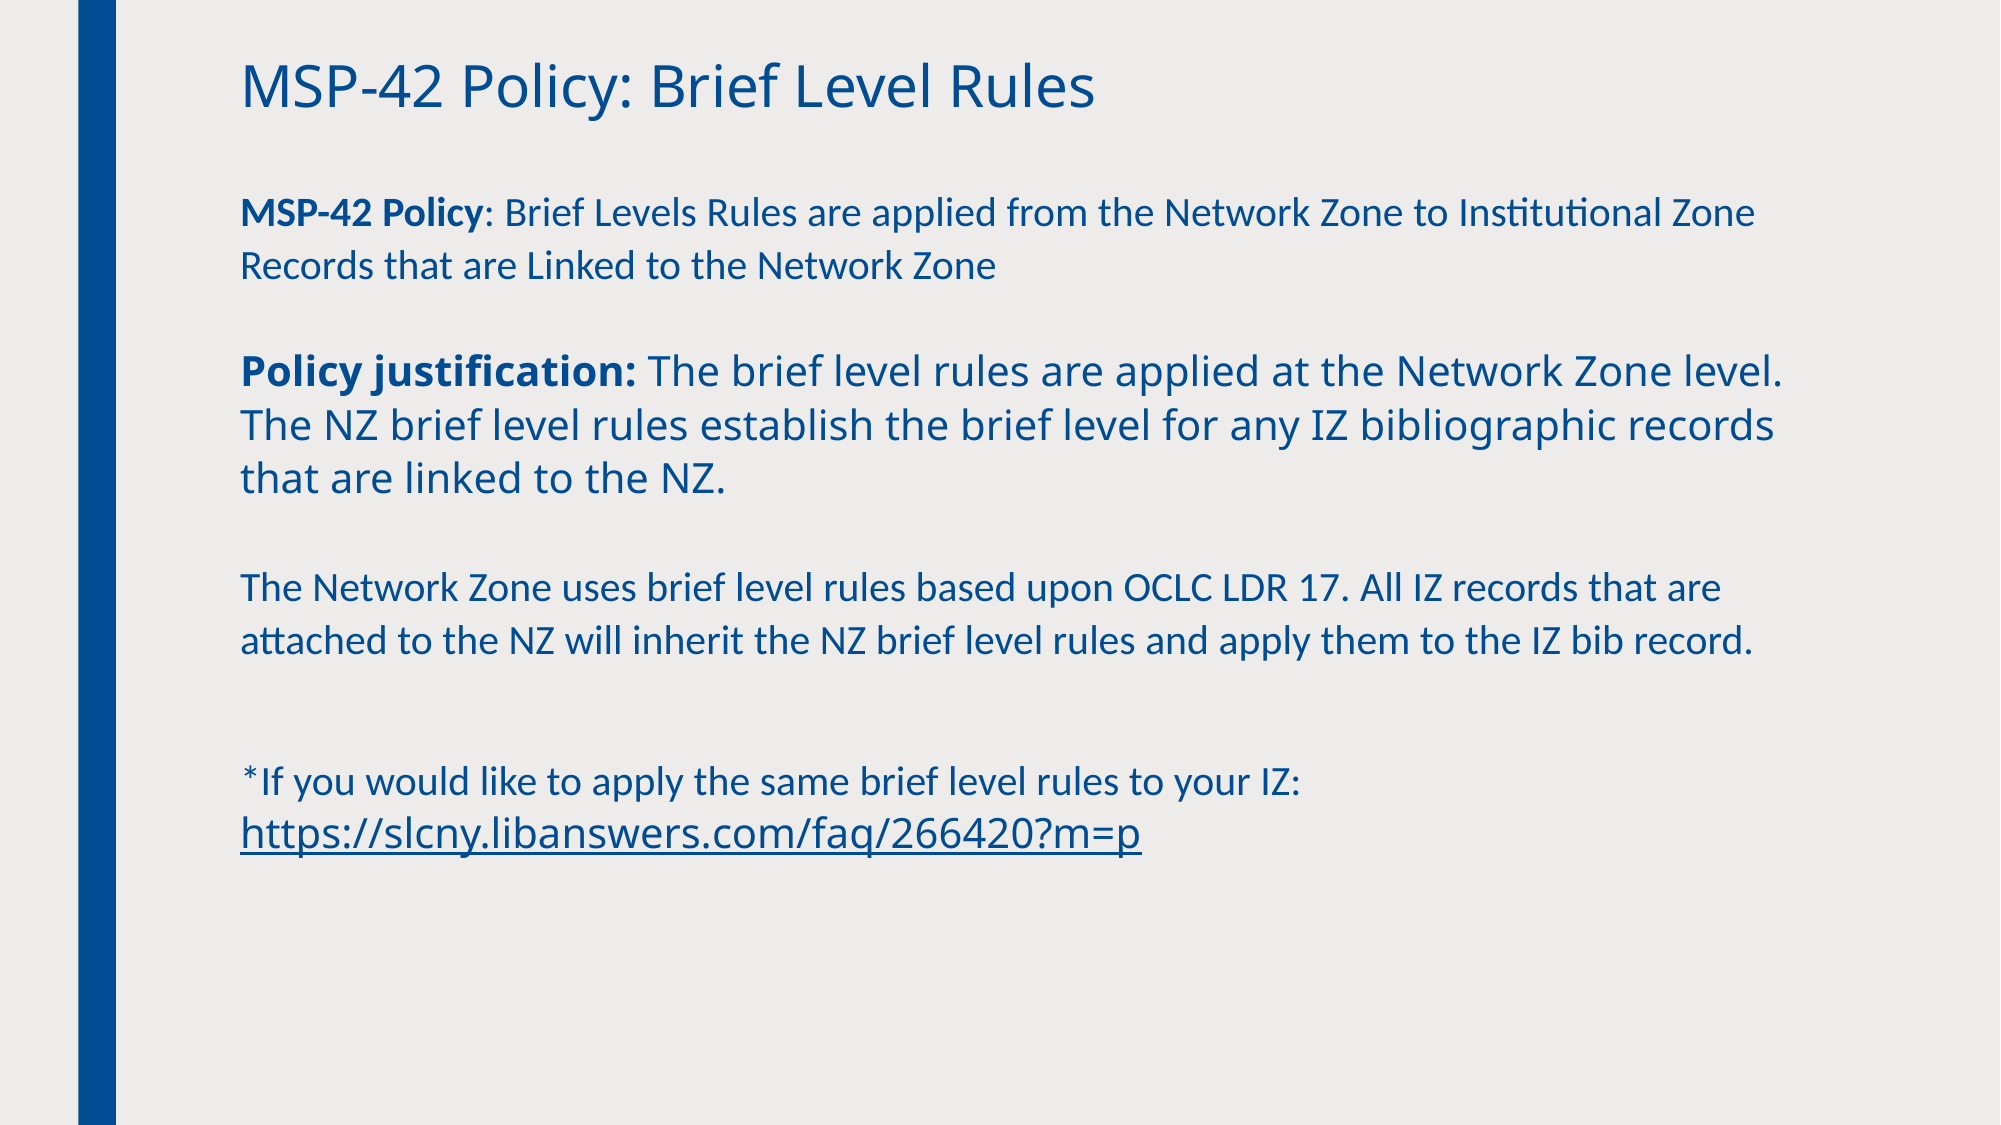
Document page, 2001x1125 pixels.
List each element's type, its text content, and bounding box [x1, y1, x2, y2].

list MSP-42 Policy: Brief Levels Rules are applied from the Network Zone to Institutional Zone Records that are Linked to the Network Zone Policy justification: The brief level rules are applied at the Network Zone level. The NZ brief level rules establish the brief level for any IZ bibliographic records that are linked to the NZ. The Network Zone uses brief level rules based upon OCLC LDR 17. All IZ records that are attached to the NZ will inherit the NZ brief level rules and apply them to the IZ bib record. *If you would like to apply the same brief level rules to your IZ: https://slcny.libanswers.com/faq/266420?m=p [225, 173, 1800, 1075]
title MSP-42 Policy: Brief Level Rules [225, 50, 1834, 163]
